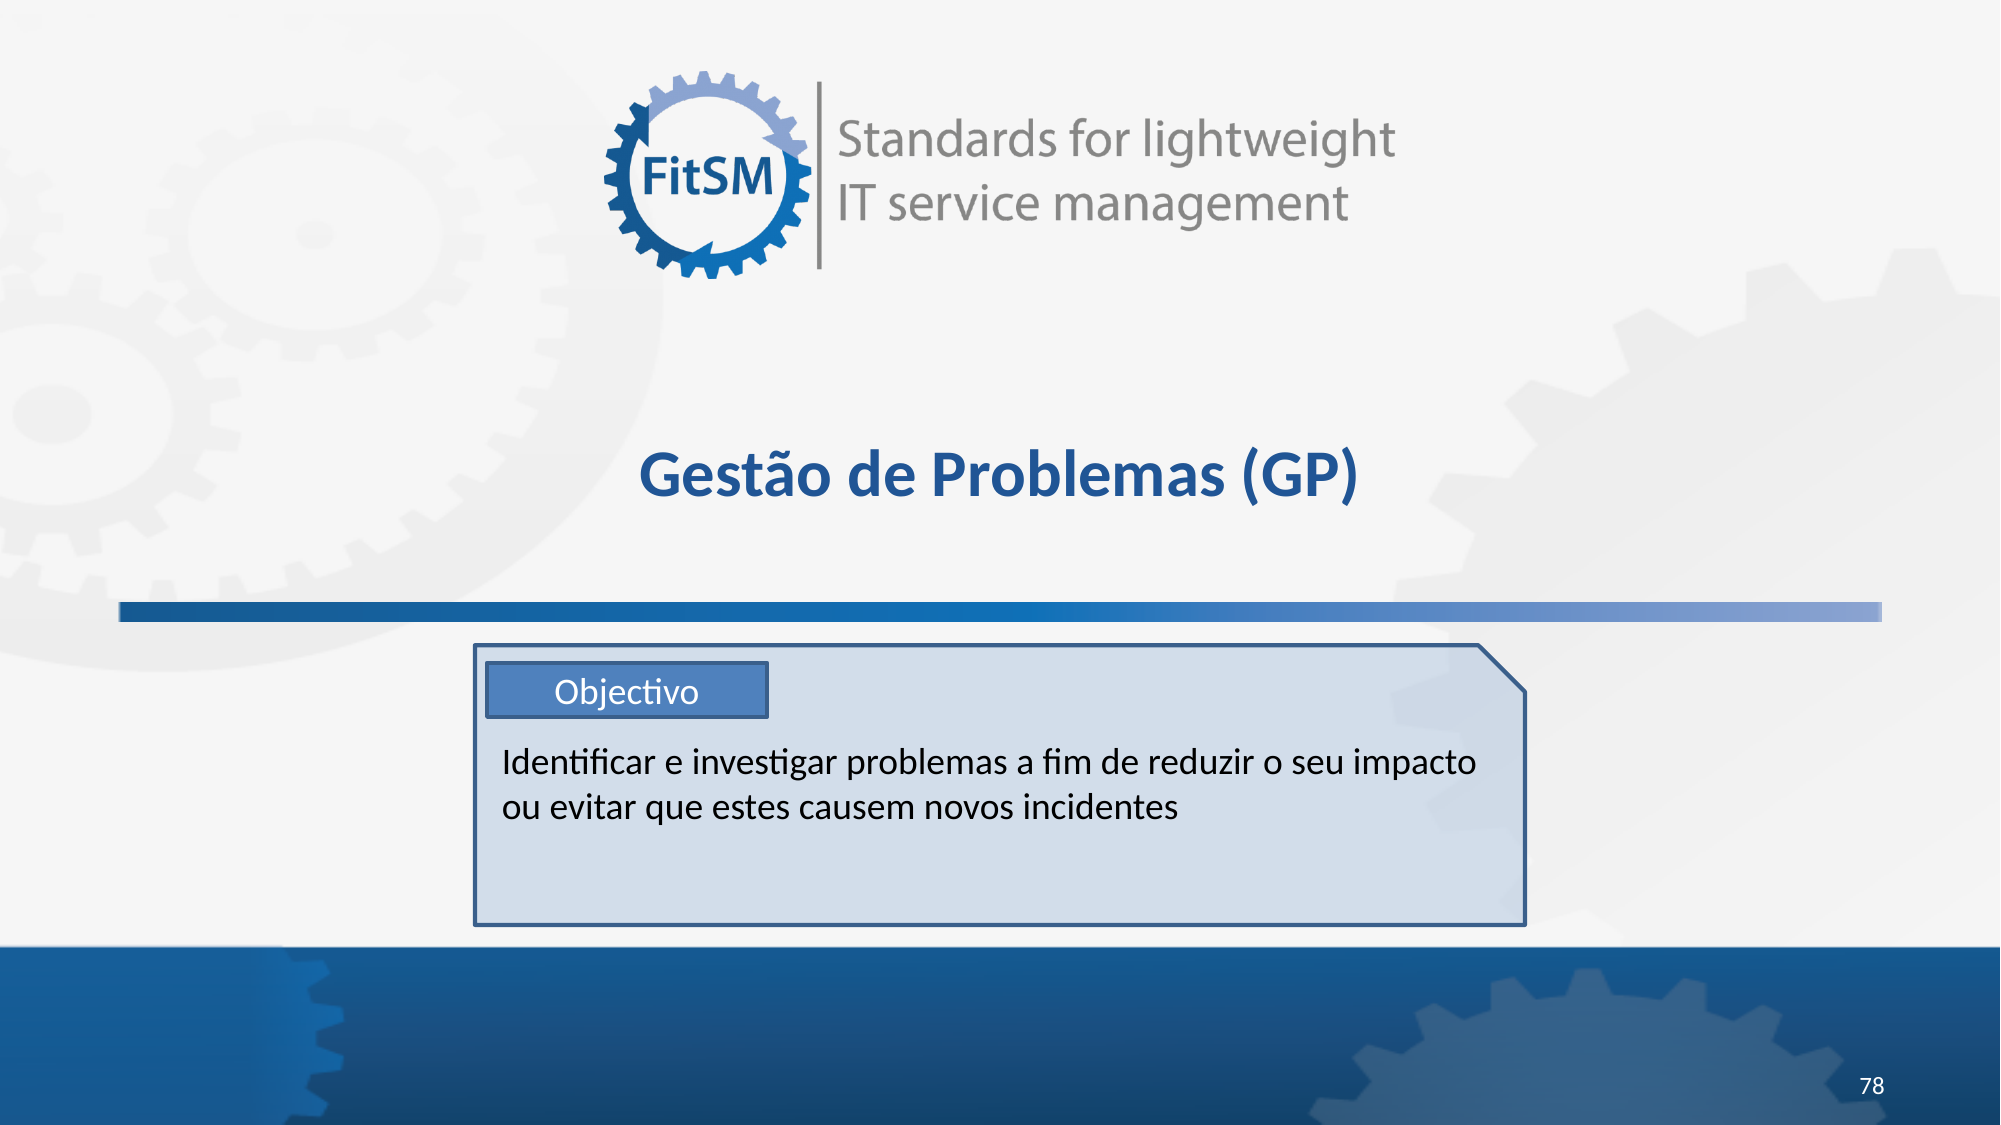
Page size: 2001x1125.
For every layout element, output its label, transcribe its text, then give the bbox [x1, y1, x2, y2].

text_box Objectivo [485, 661, 769, 719]
text_box [472, 643, 1528, 928]
picture [0, 0, 2000, 1125]
title Gestão de Problemas (GP) [150, 349, 1850, 591]
slide_number 78 [1433, 1054, 1900, 1115]
text_box Identificar e investigar problemas a fim de reduzir o seu impacto ou evitar que estes causem novos incidentes [487, 729, 1510, 835]
